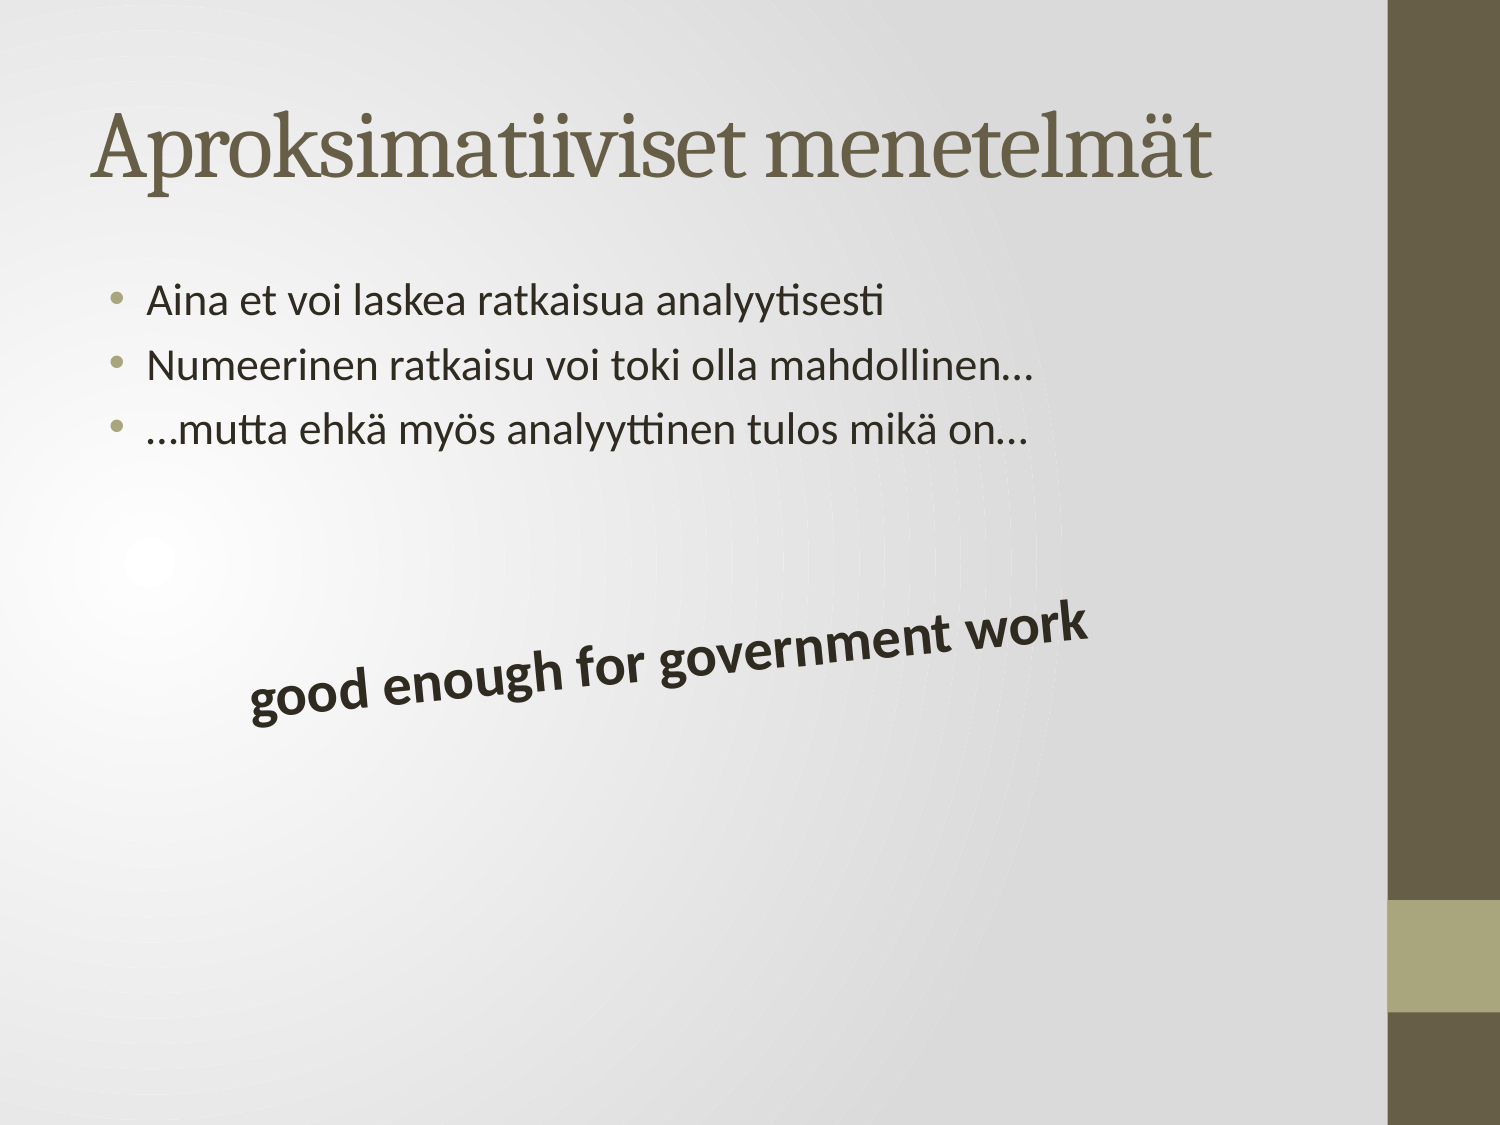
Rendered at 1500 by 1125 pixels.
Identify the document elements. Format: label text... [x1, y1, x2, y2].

title Aproksimatiiviset menetelmät [75, 45, 1325, 233]
list Aina et voi laskea ratkaisua analyytisesti Numeerinen ratkaisu voi toki olla mahdollinen… …mutta ehkä myös analyyttinen tulos mikä on… [75, 262, 1325, 1050]
text_box good enough for government work [230, 571, 1107, 740]
